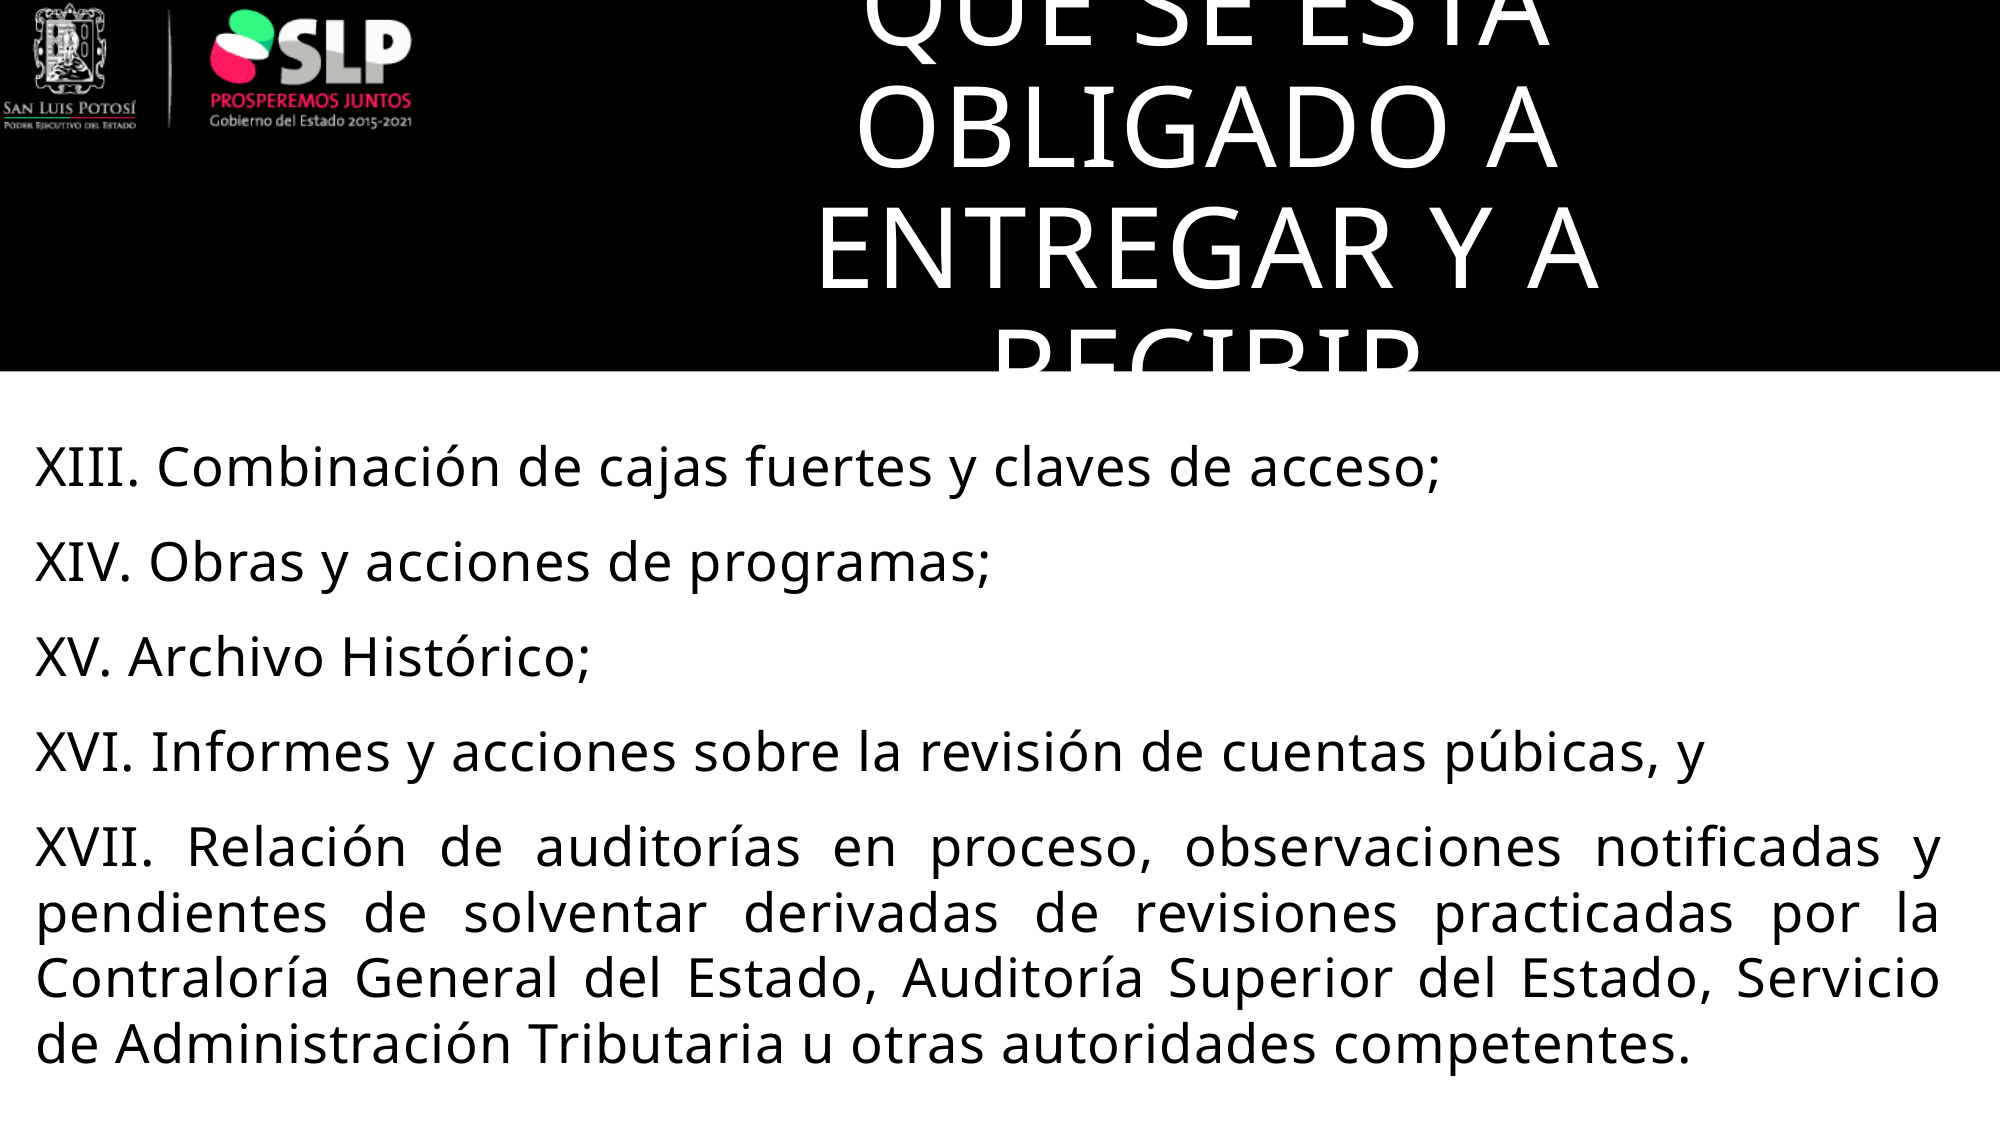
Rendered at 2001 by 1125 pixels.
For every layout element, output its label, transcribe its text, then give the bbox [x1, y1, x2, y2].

picture [3, 1, 414, 133]
title Que se esta obligado a entregar y a recibir [573, 52, 1842, 332]
list XIII. Combinación de cajas fuertes y claves de acceso; XIV. Obras y acciones de programas; XV. Archivo Histórico; XVI. Informes y acciones sobre la revisión de cuentas púbicas, y XVII. Relación de auditorías en proceso, observaciones notificadas y pendientes de solventar derivadas de revisiones practicadas por la Contraloría General del Estado, Auditoría Superior del Estado, Servicio de Administración Tributaria u otras autoridades competentes. [20, 424, 1961, 1095]
